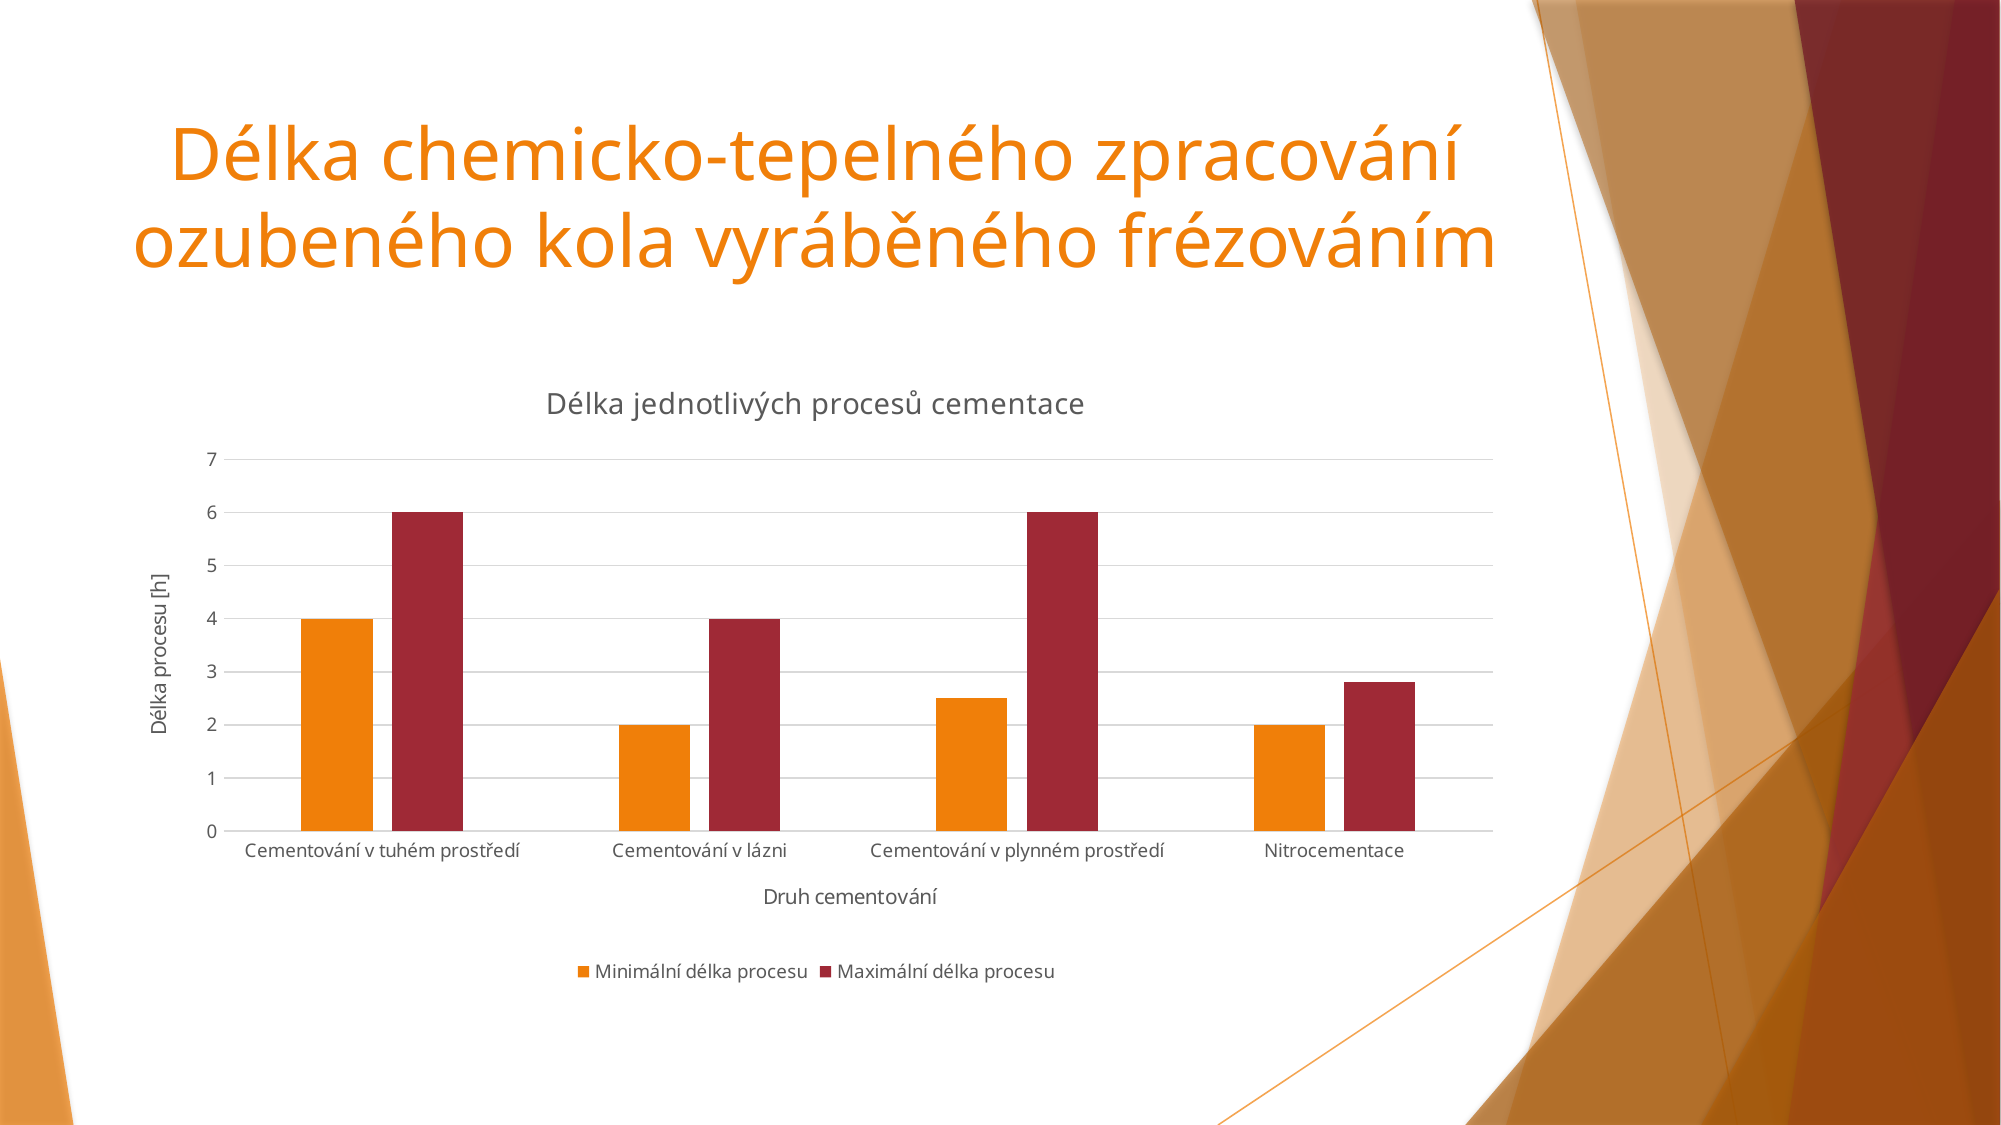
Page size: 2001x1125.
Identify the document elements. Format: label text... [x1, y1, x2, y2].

title Délka chemicko-tepelného zpracování ozubeného kola vyráběného frézováním [111, 99, 1522, 317]
chart [110, 353, 1522, 992]
